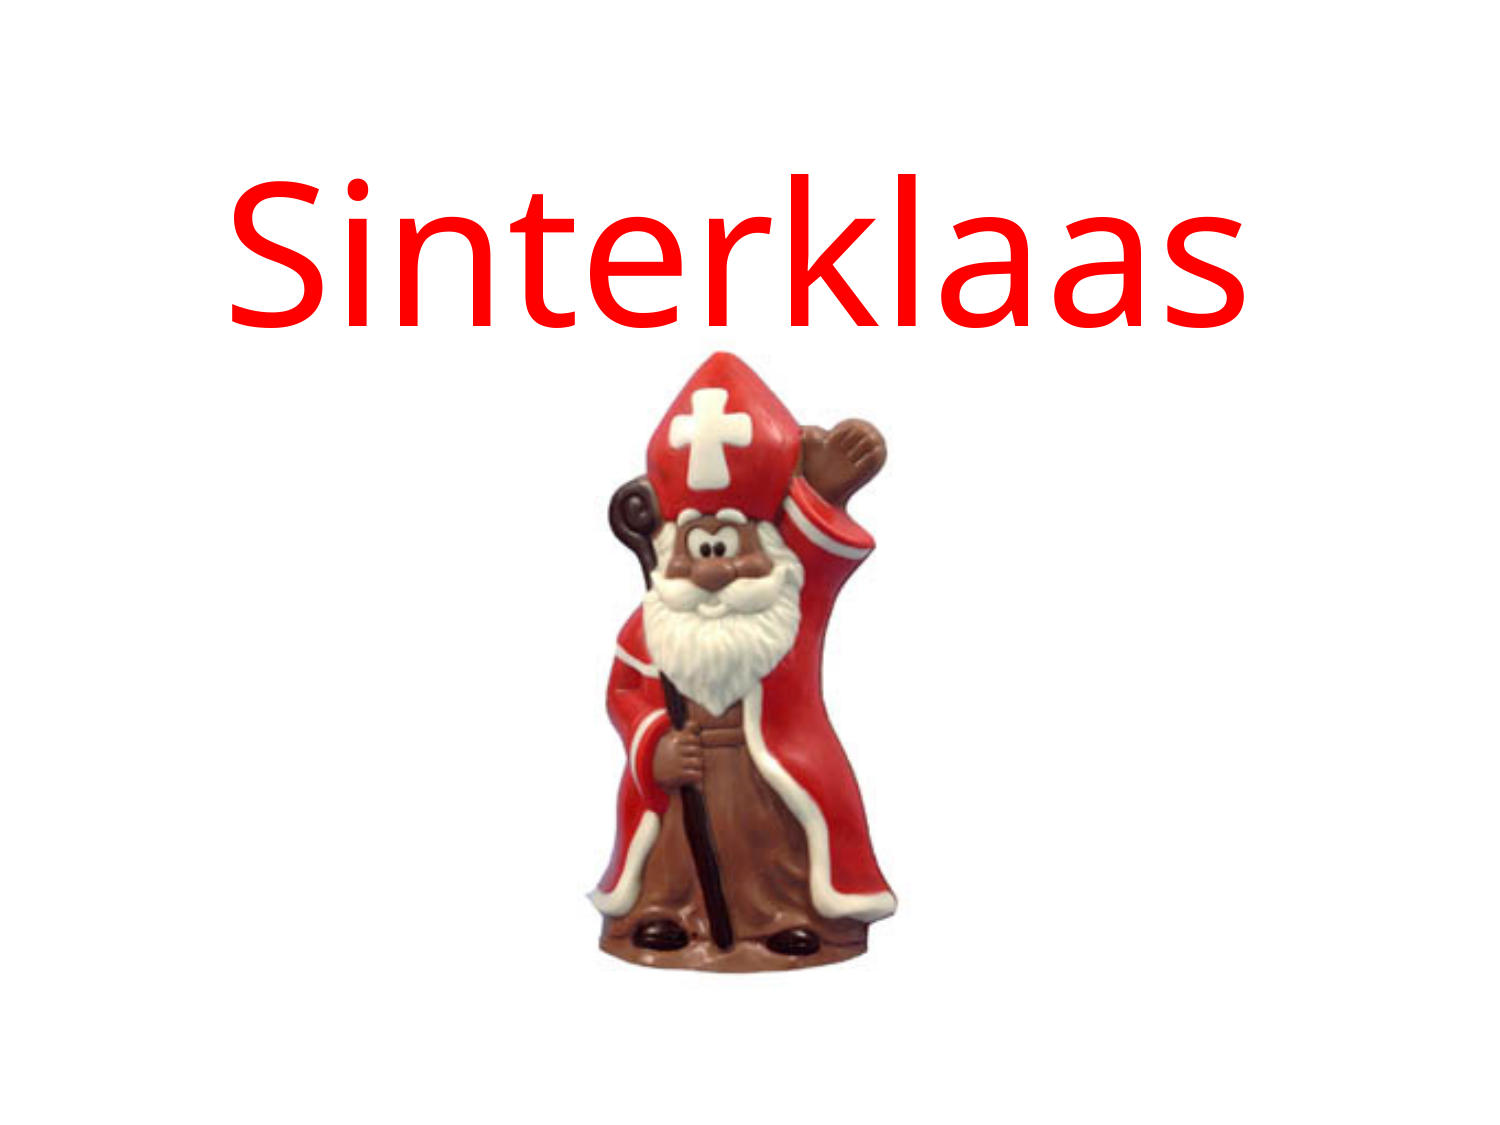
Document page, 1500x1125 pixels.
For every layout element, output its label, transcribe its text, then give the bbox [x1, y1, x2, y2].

title Sinterklaas [100, 125, 1376, 367]
picture [418, 337, 1080, 998]
